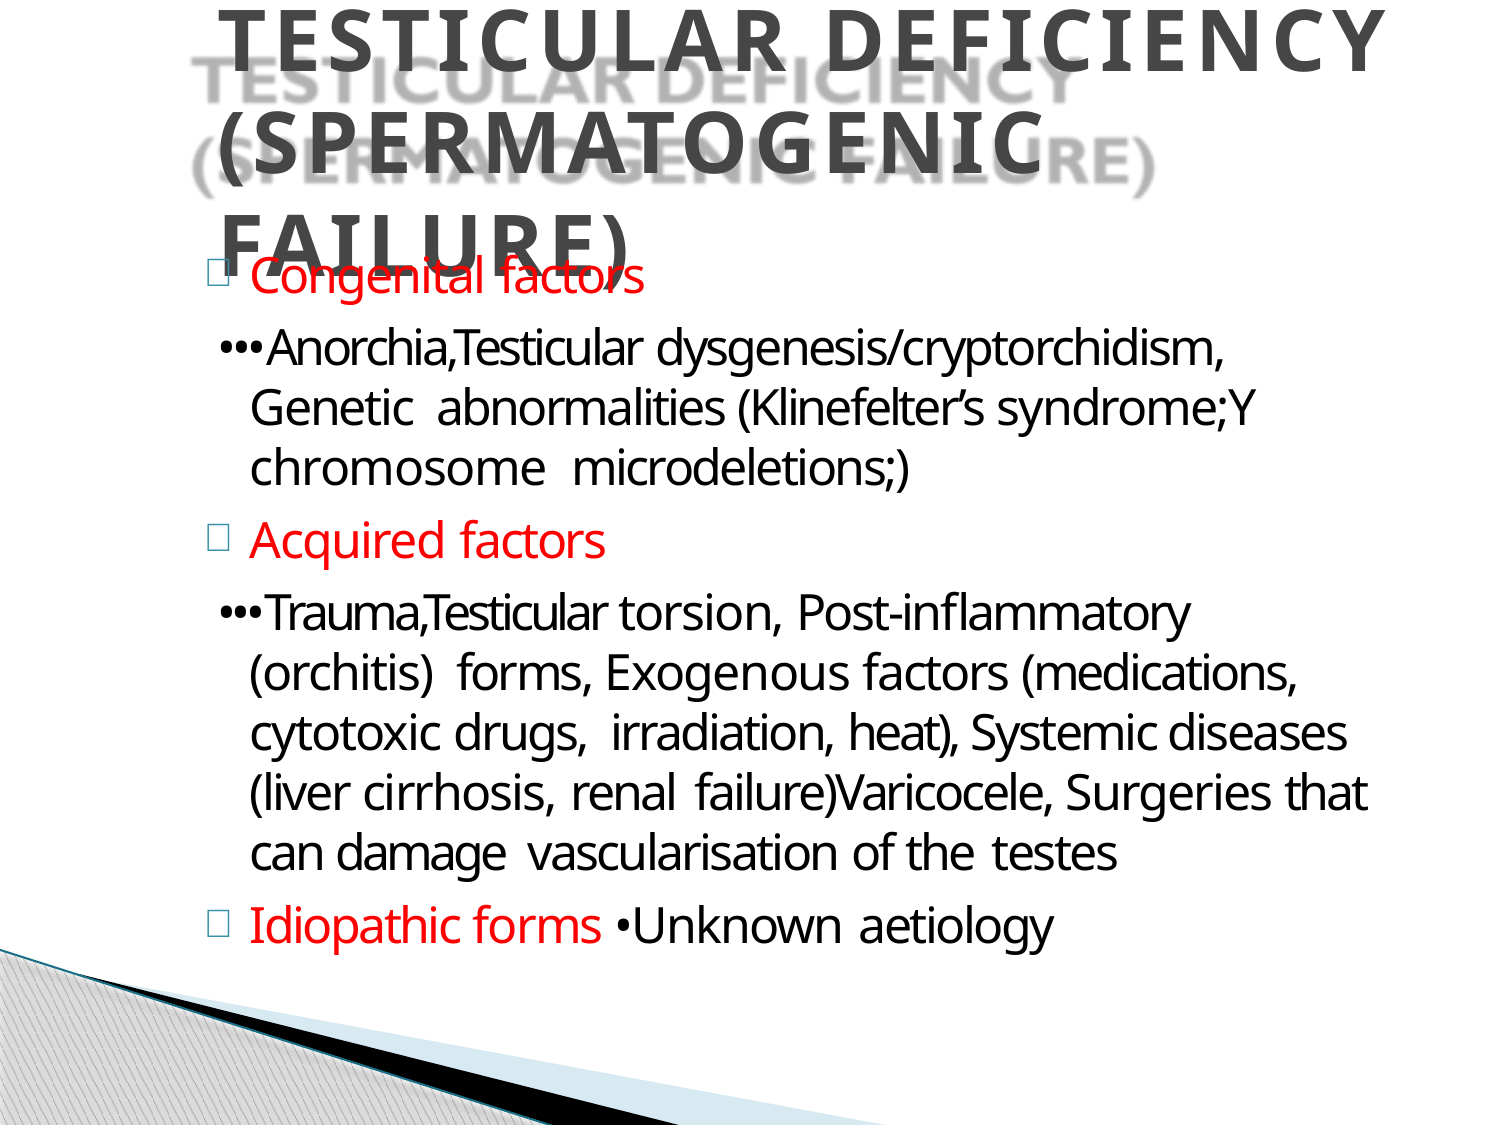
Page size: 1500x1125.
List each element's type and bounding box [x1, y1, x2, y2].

text_box [0, 0, 1500, 1125]
